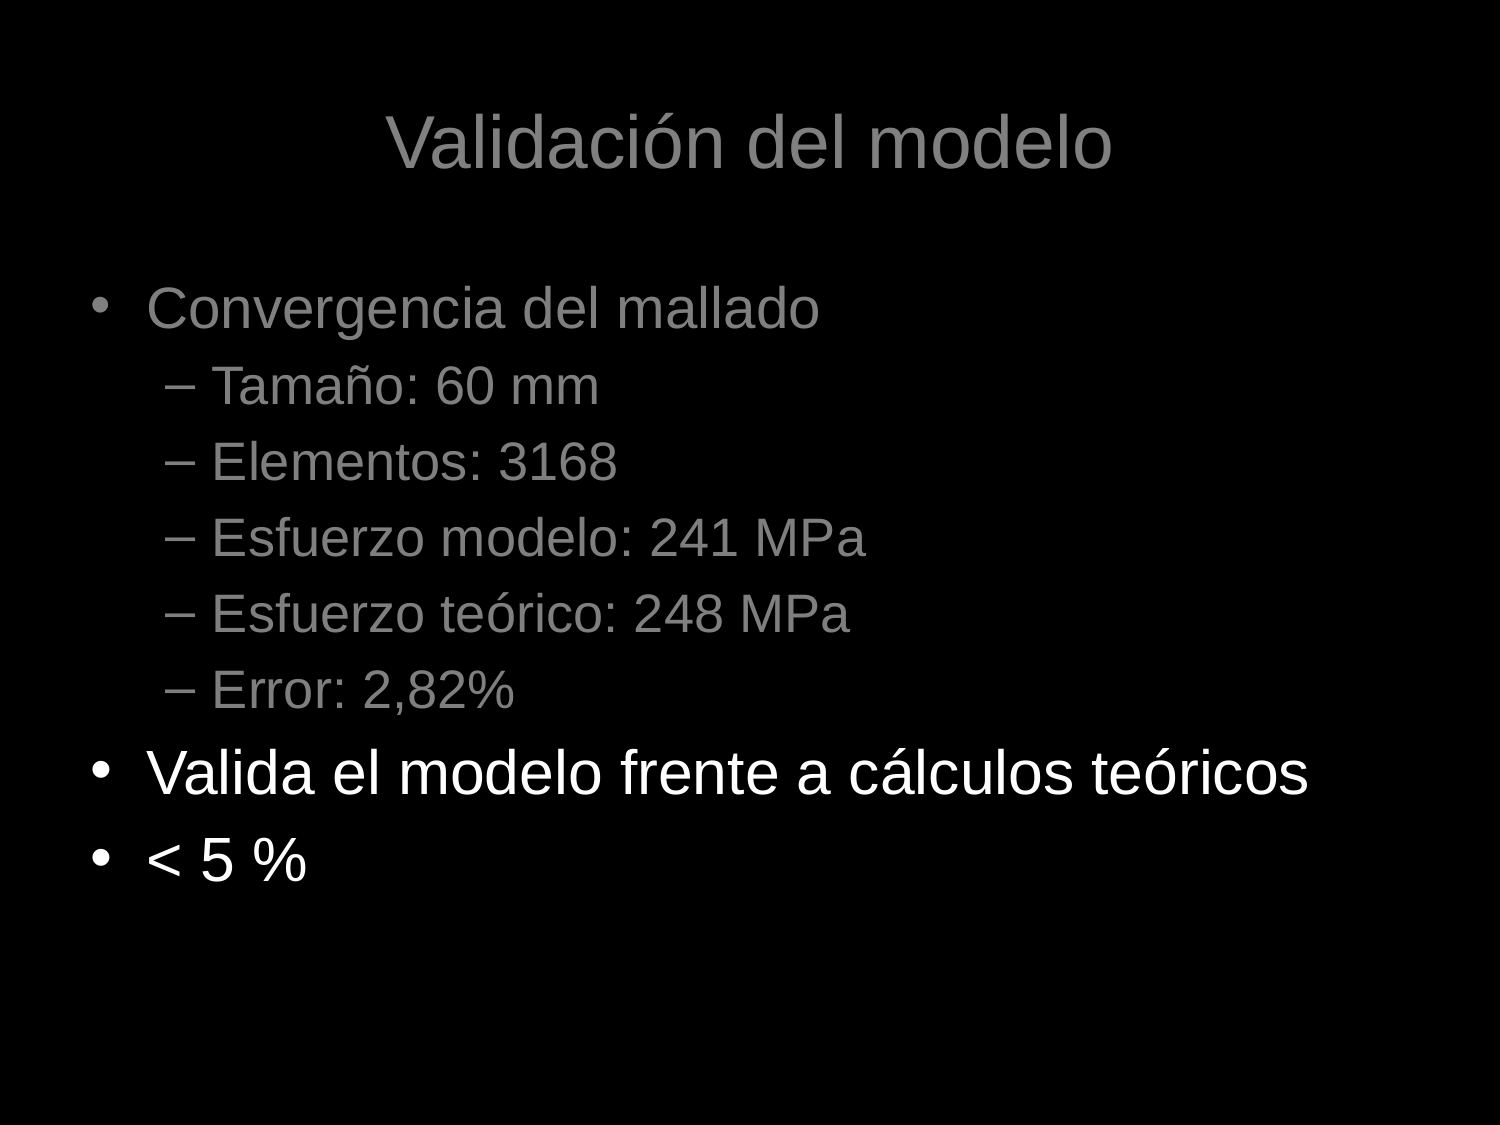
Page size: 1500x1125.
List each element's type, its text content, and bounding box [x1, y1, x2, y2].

title Validación del modelo [75, 45, 1425, 233]
list Convergencia del mallado Tamaño: 60 mm Elementos: 3168 Esfuerzo modelo: 241 MPa Esfuerzo teórico: 248 MPa Error: 2,82% Valida el modelo frente a cálculos teóricos < 5 % [75, 262, 1425, 1005]
